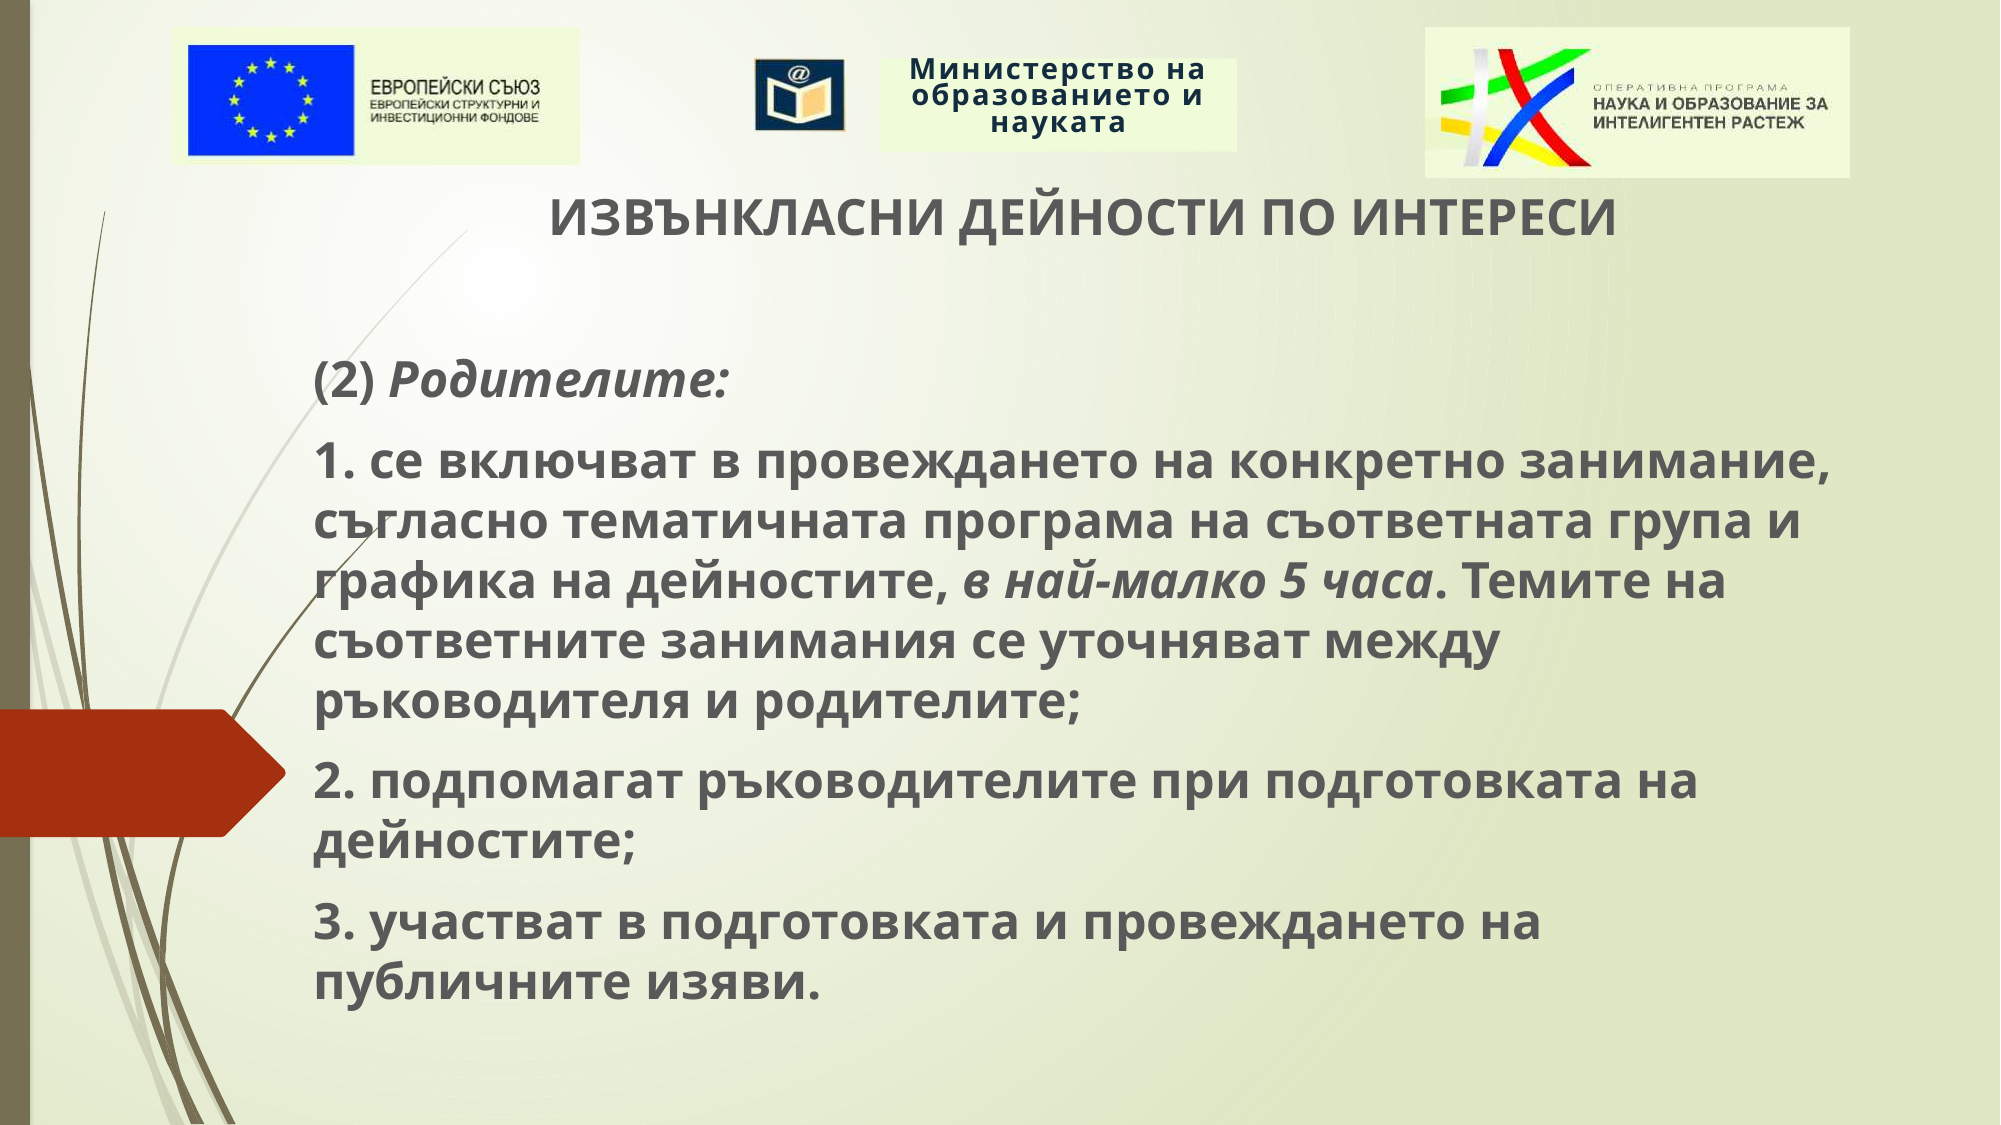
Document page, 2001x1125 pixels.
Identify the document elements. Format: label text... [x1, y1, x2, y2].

subtitle ИЗВЪНКЛАСНИ ДЕЙНОСТИ ПО ИНТЕРЕСИ (2) Родителите: 1. се включват в провеждането на конкретно занимание, съгласно тематичната програма на съответната група и графика на дейностите, в най-малко 5 часа. Темите на съответните занимания се уточняват между ръководителя и родителите; 2. подпомагат ръководителите при подготовката на дейностите; 3. участват в подготовката и провеждането на публичните изяви. [298, 177, 1883, 1089]
picture [172, 27, 580, 166]
text_box Министерство на образованието и науката [879, 58, 1237, 152]
picture [1424, 27, 1851, 179]
picture [754, 58, 847, 133]
